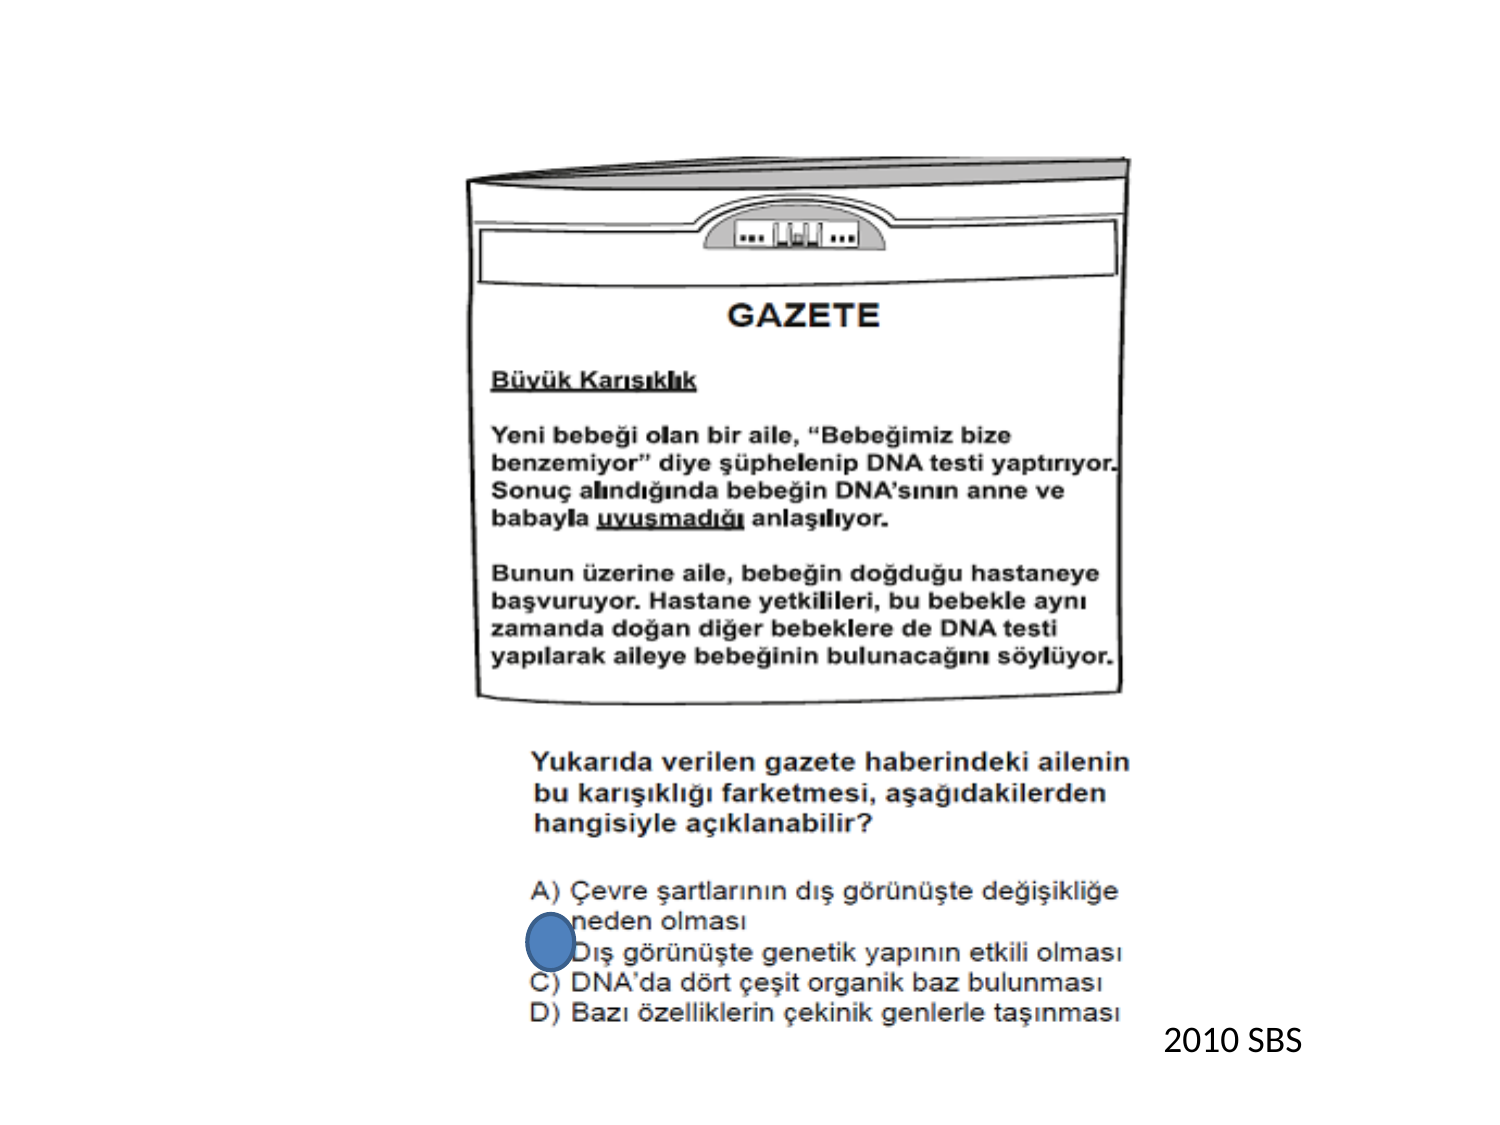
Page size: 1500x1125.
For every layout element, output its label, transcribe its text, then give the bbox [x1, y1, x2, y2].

picture [445, 128, 1184, 1037]
text_box 2010 SBS [1148, 1007, 1332, 1068]
